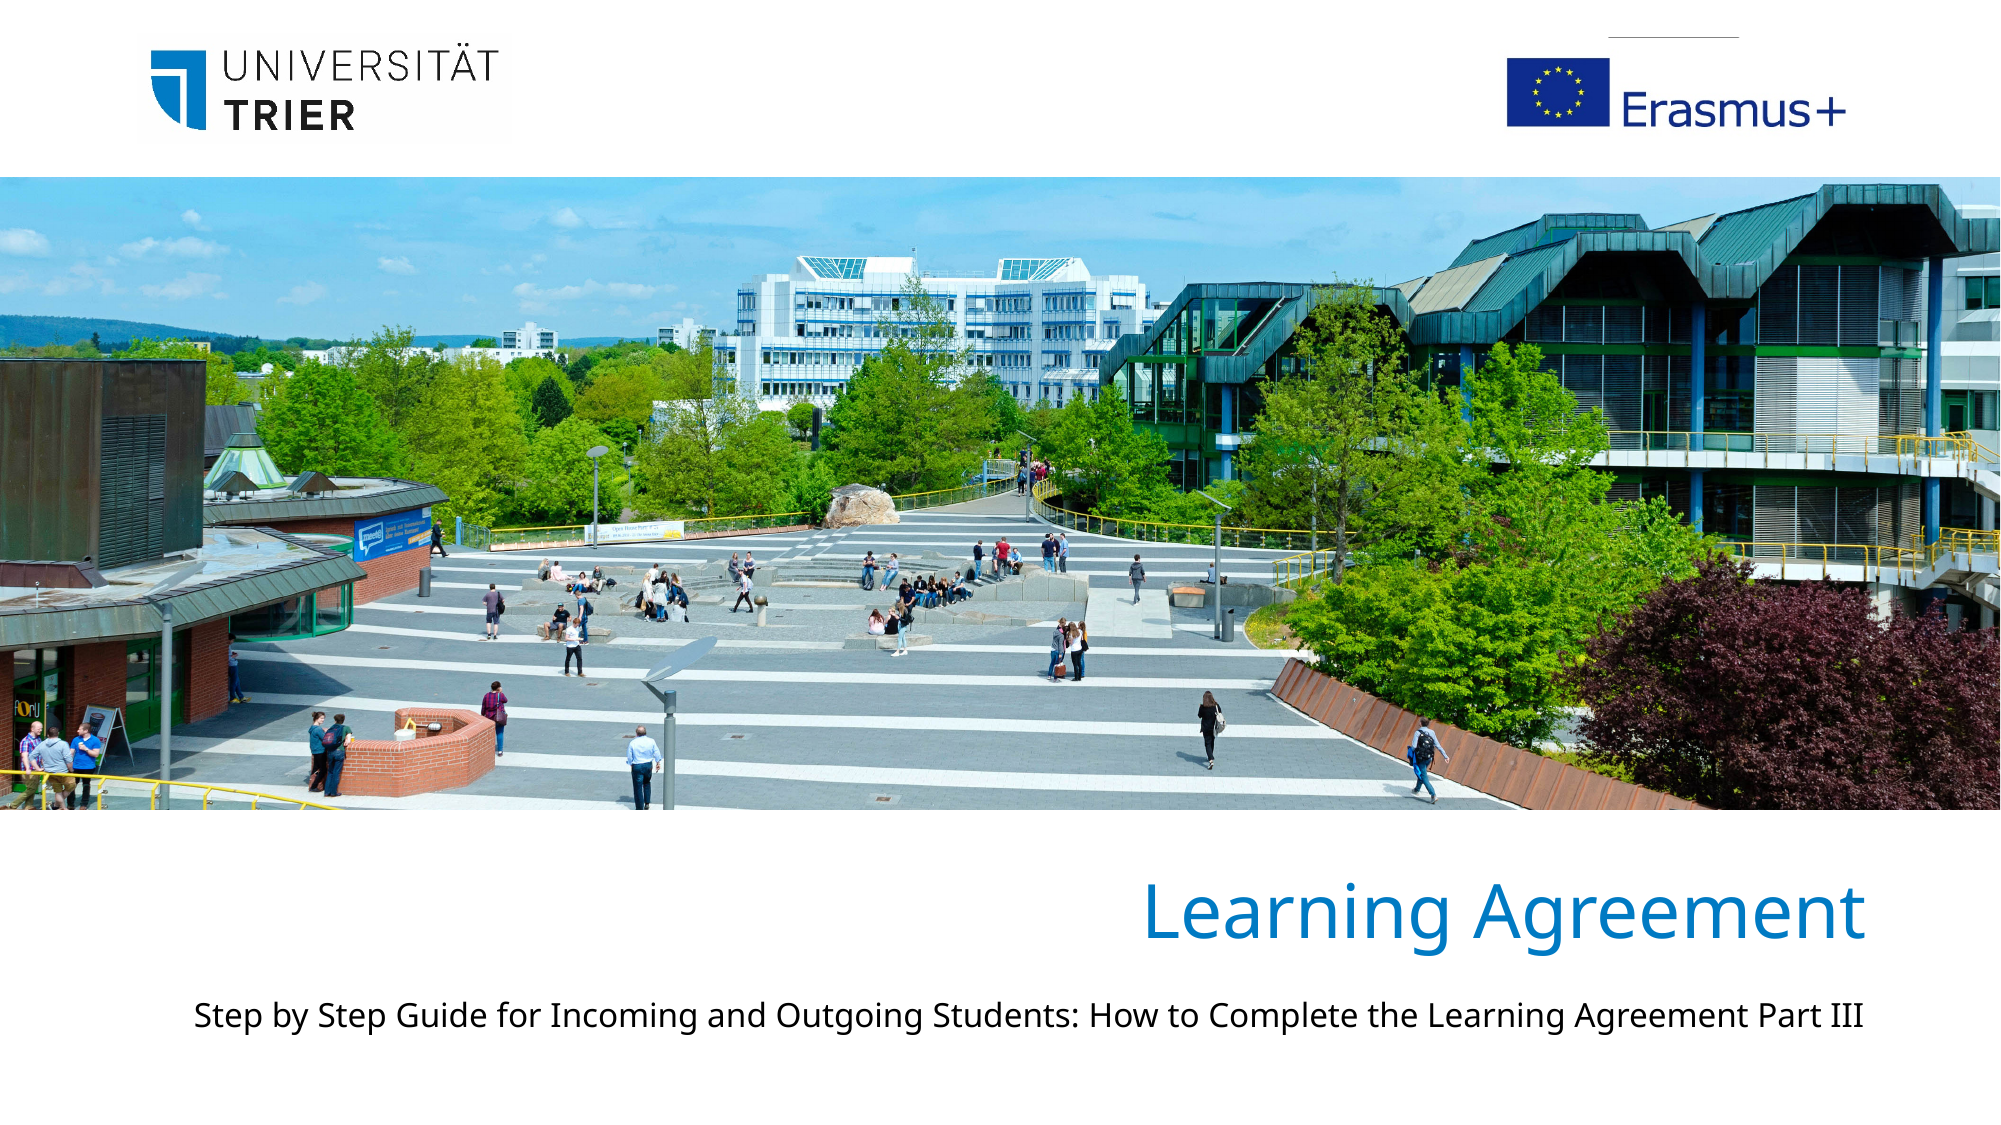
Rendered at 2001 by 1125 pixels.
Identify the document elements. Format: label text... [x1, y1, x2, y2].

subtitle Step by Step Guide for Incoming and Outgoing Students: How to Complete the Learning Agreement Part III [0, 971, 2000, 1080]
picture [1486, 32, 1865, 147]
title Learning Agreement [0, 810, 2000, 971]
picture [137, 33, 512, 144]
picture [0, 177, 2001, 810]
